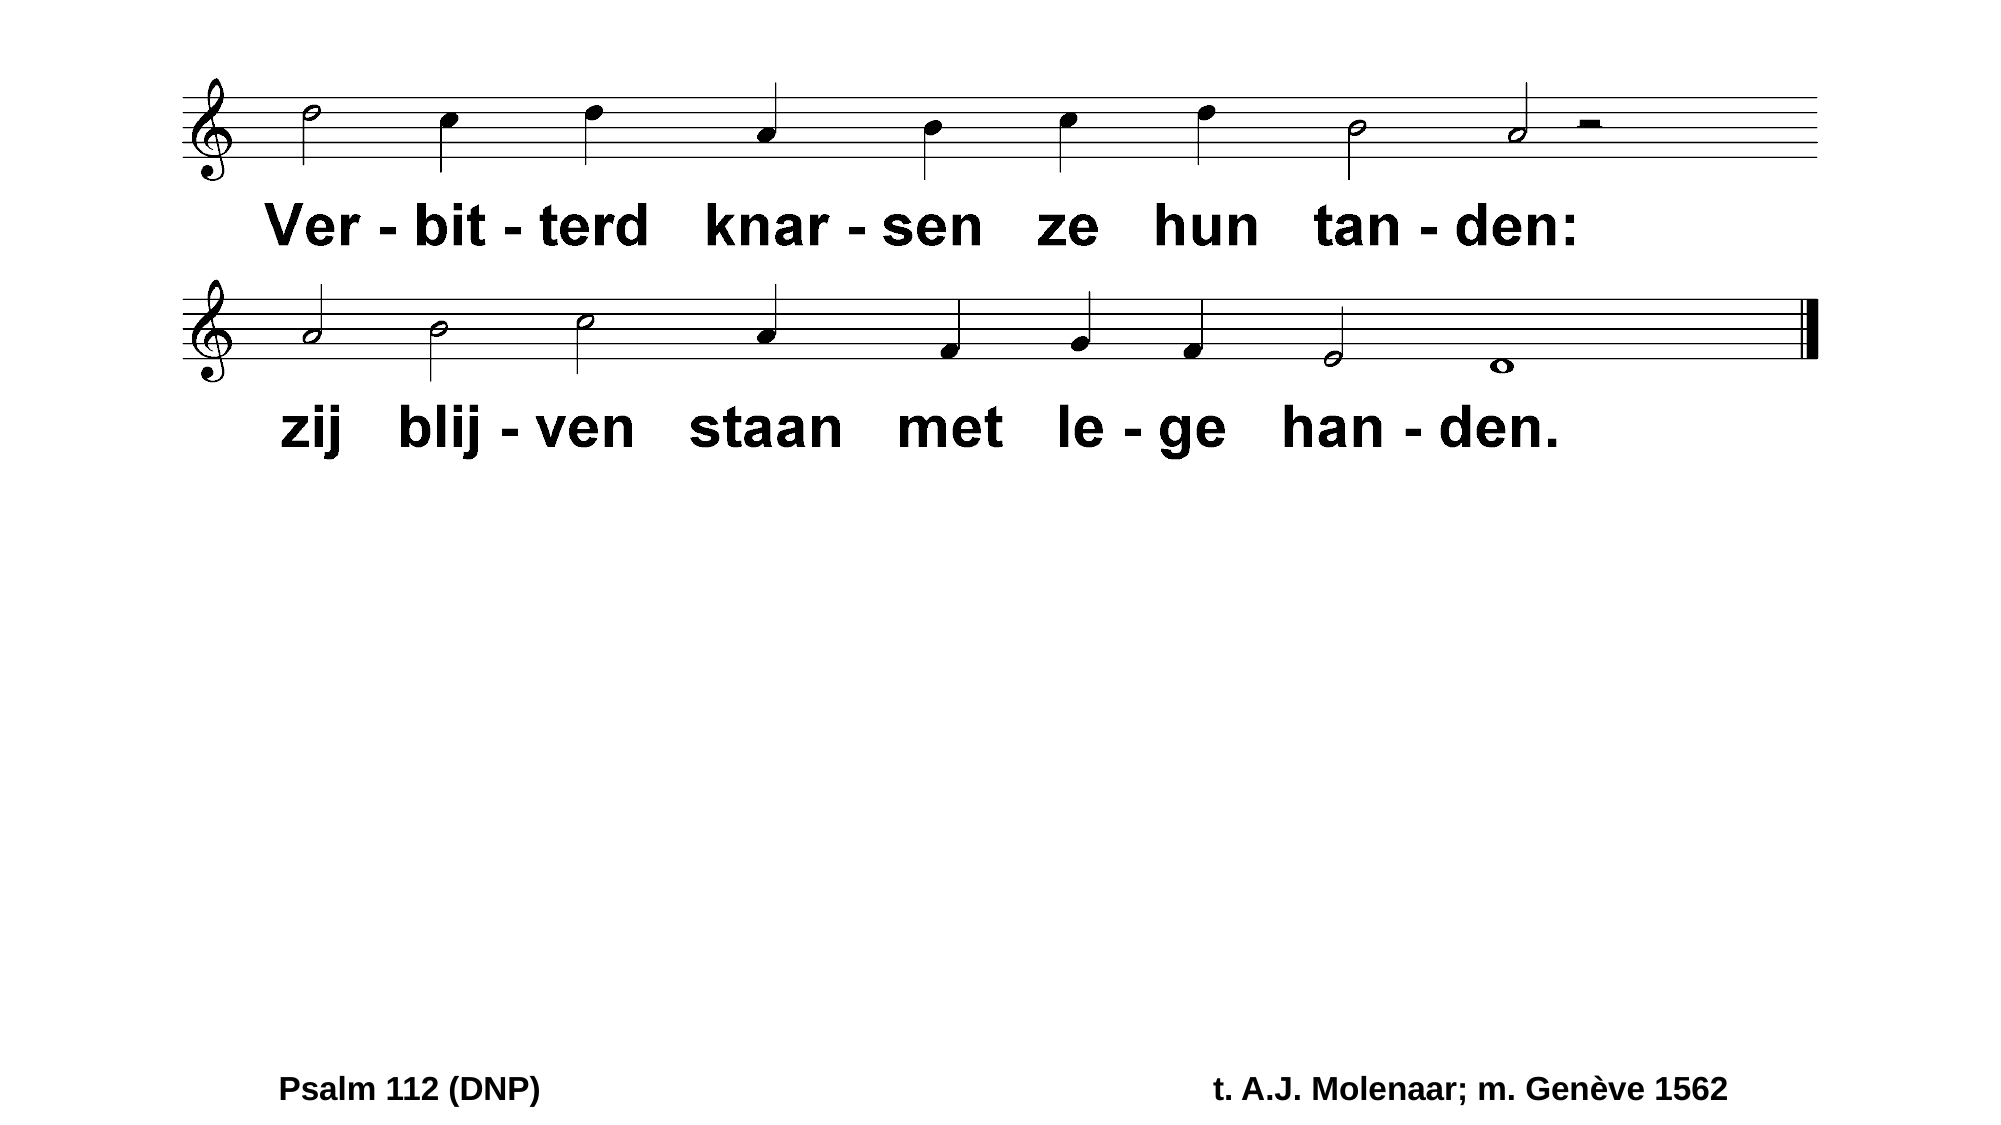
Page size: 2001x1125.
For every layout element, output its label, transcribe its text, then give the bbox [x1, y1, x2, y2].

text_box Psalm 112 (DNP) t. A.J. Molenaar; m. Genève 1562 [263, 1059, 1745, 1115]
picture [166, 62, 1834, 475]
